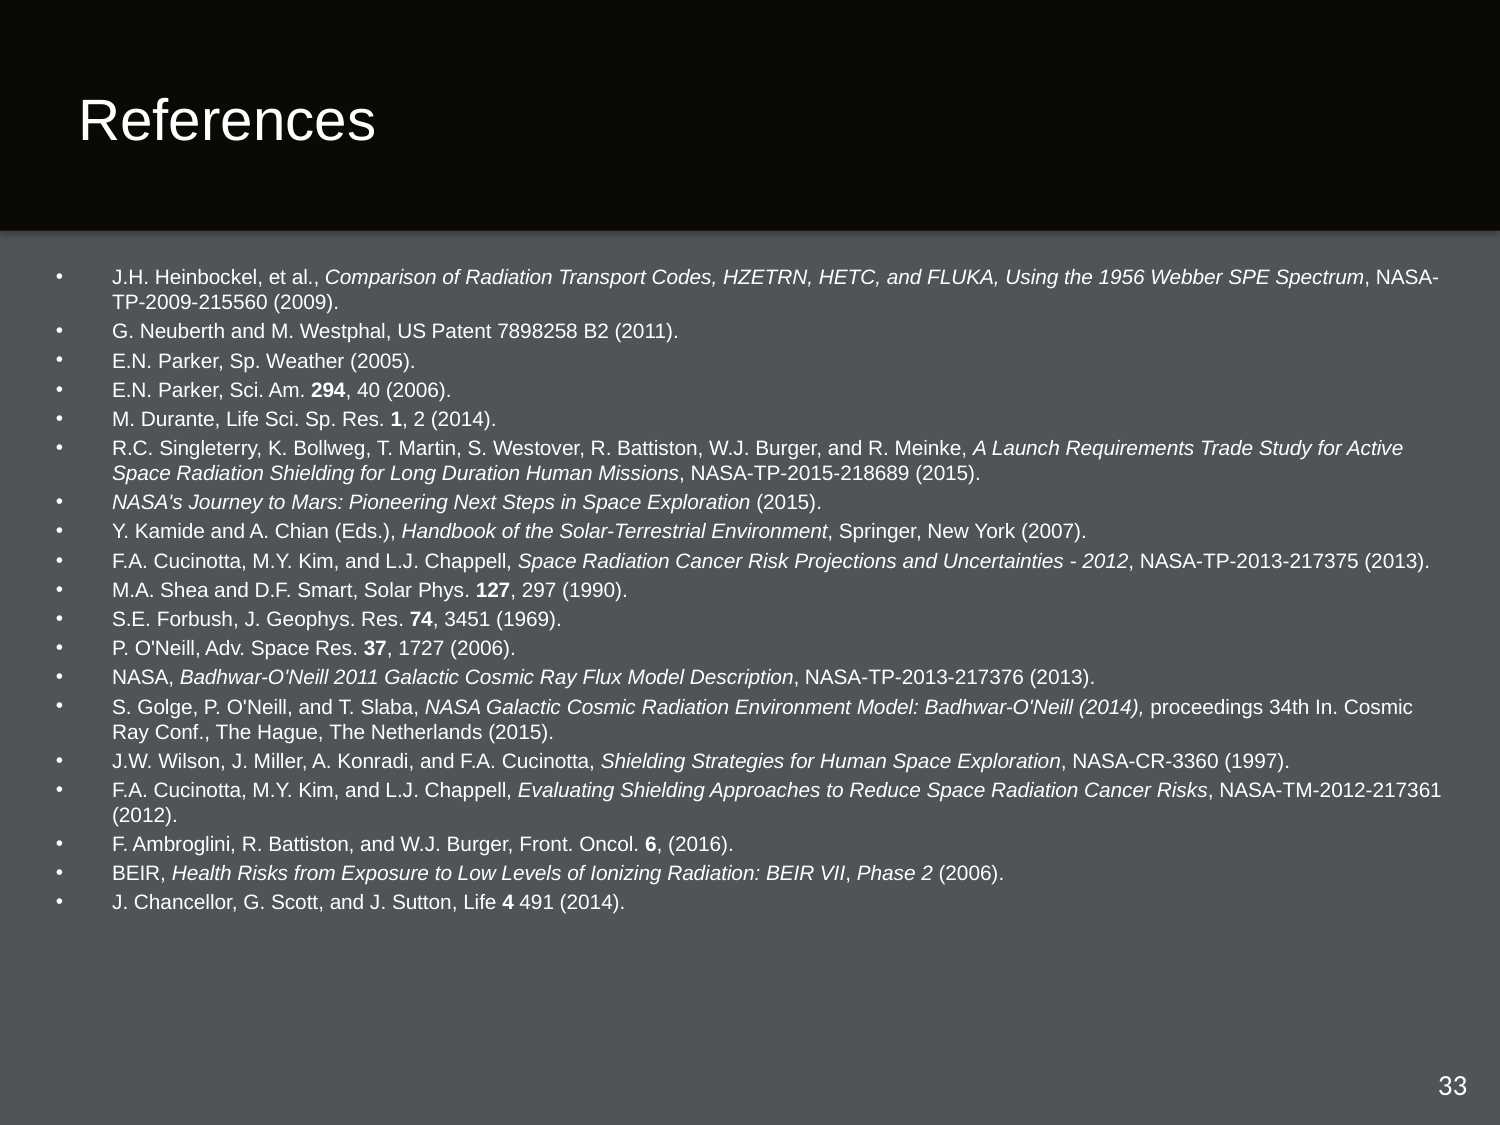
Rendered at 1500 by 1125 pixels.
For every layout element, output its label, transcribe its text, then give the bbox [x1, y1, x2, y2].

text_box 33 [1423, 1058, 1500, 1109]
list J.H. Heinbockel, et al., Comparison of Radiation Transport Codes, HZETRN, HETC, and FLUKA, Using the 1956 Webber SPE Spectrum, NASA-TP-2009-215560 (2009). G. Neuberth and M. Westphal, US Patent 7898258 B2 (2011). E.N. Parker, Sp. Weather (2005). E.N. Parker, Sci. Am. 294, 40 (2006). M. Durante, Life Sci. Sp. Res. 1, 2 (2014). R.C. Singleterry, K. Bollweg, T. Martin, S. Westover, R. Battiston, W.J. Burger, and R. Meinke, A Launch Requirements Trade Study for Active Space Radiation Shielding for Long Duration Human Missions, NASA-TP-2015-218689 (2015). NASA's Journey to Mars: Pioneering Next Steps in Space Exploration (2015). Y. Kamide and A. Chian (Eds.), Handbook of the Solar-Terrestrial Environment, Springer, New York (2007). F.A. Cucinotta, M.Y. Kim, and L.J. Chappell, Space Radiation Cancer Risk Projections and Uncertainties - 2012, NASA-TP-2013-217375 (2013). M.A. Shea and D.F. Smart, Solar Phys. 127, 297 (1990). S.E. Forbush, J. Geophys. Res. 74, 3451 (1969). P. O'Neill, Adv. Space Res. 37, 1727 (2006). NASA, Badhwar-O'Neill 2011 Galactic Cosmic Ray Flux Model Description, NASA-TP-2013-217376 (2013). S. Golge, P. O'Neill, and T. Slaba, NASA Galactic Cosmic Radiation Environment Model: Badhwar-O'Neill (2014), proceedings 34th In. Cosmic Ray Conf., The Hague, The Netherlands (2015). J.W. Wilson, J. Miller, A. Konradi, and F.A. Cucinotta, Shielding Strategies for Human Space Exploration, NASA-CR-3360 (1997). F.A. Cucinotta, M.Y. Kim, and L.J. Chappell, Evaluating Shielding Approaches to Reduce Space Radiation Cancer Risks, NASA-TM-2012-217361 (2012). F. Ambroglini, R. Battiston, and W.J. Burger, Front. Oncol. 6, (2016). BEIR, Health Risks from Exposure to Low Levels of Ionizing Radiation: BEIR VII, Phase 2 (2006). J. Chancellor, G. Scott, and J. Sutton, Life 4 491 (2014). [40, 256, 1470, 949]
title References [63, 22, 1437, 211]
